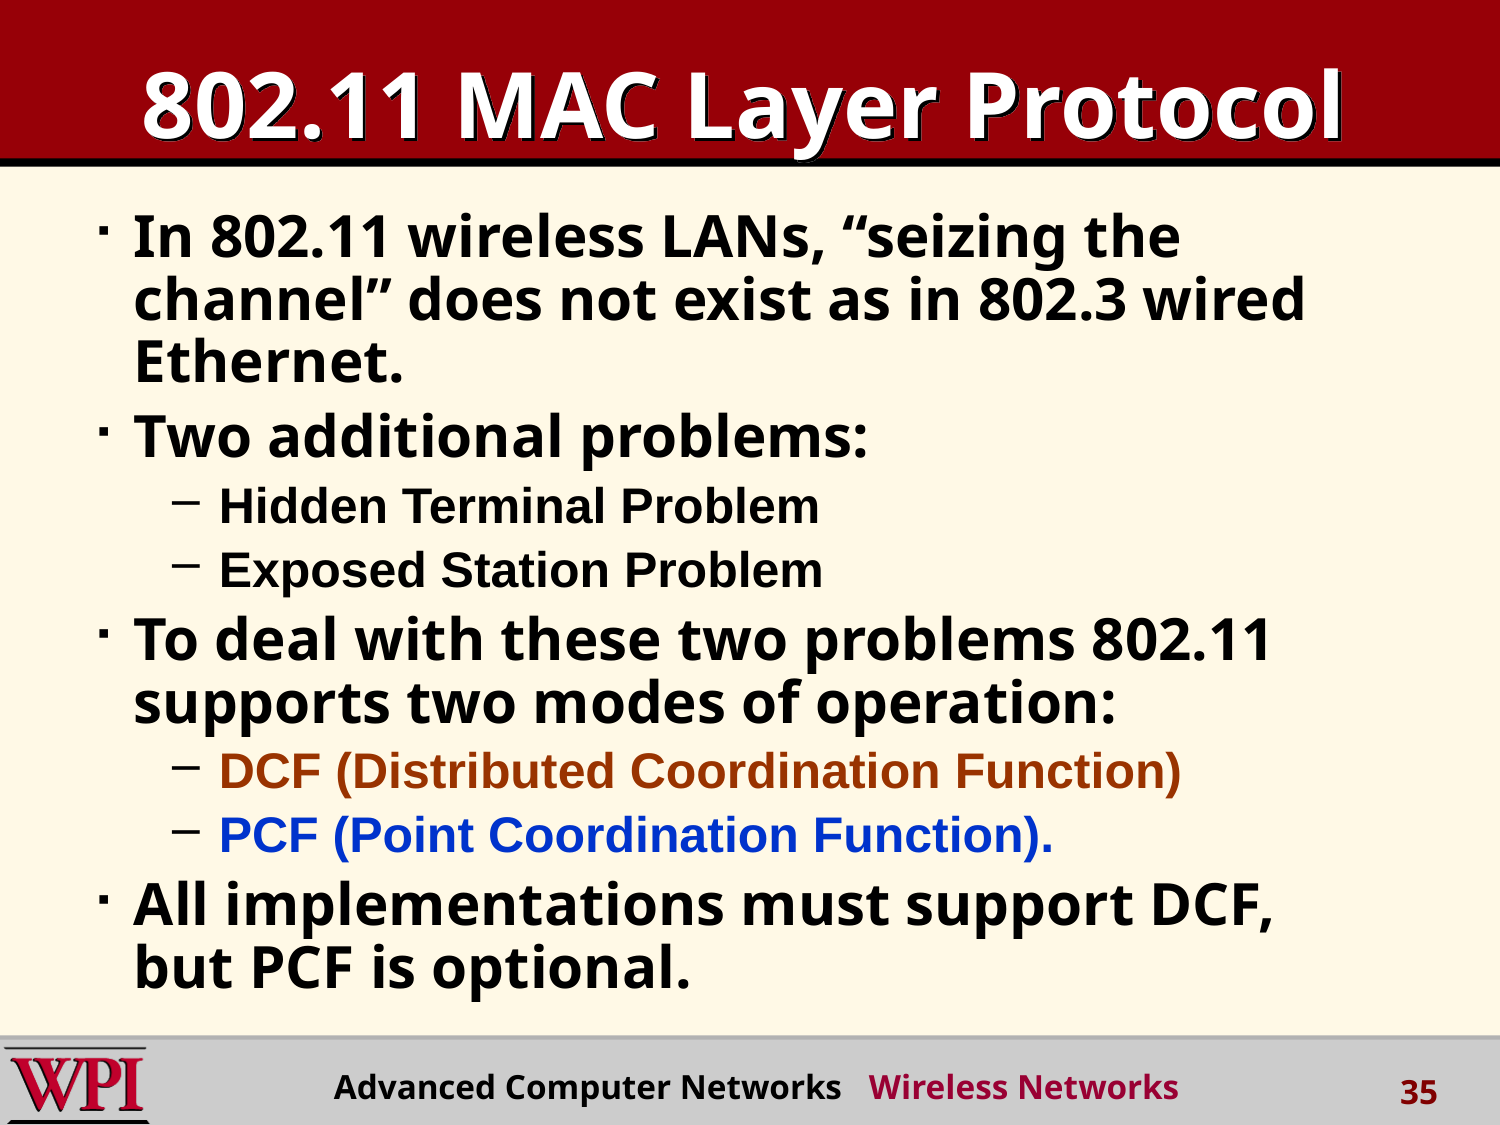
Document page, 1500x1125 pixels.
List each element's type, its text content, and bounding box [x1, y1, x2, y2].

slide_number 35 [1344, 1063, 1495, 1102]
list In 802.11 wireless LANs, “seizing the channel” does not exist as in 802.3 wired Ethernet. Two additional problems: Hidden Terminal Problem Exposed Station Problem To deal with these two problems 802.11 supports two modes of operation: DCF (Distributed Coordination Function) PCF (Point Coordination Function). All implementations must support DCF, but PCF is optional. [81, 198, 1383, 950]
title 802.11 MAC Layer Protocol [11, 11, 1477, 182]
picture [0, 0, 1500, 158]
picture [0, 167, 1500, 1035]
picture [0, 1040, 1500, 1125]
footer Advanced Computer Networks Wireless Networks [210, 1058, 1304, 1107]
